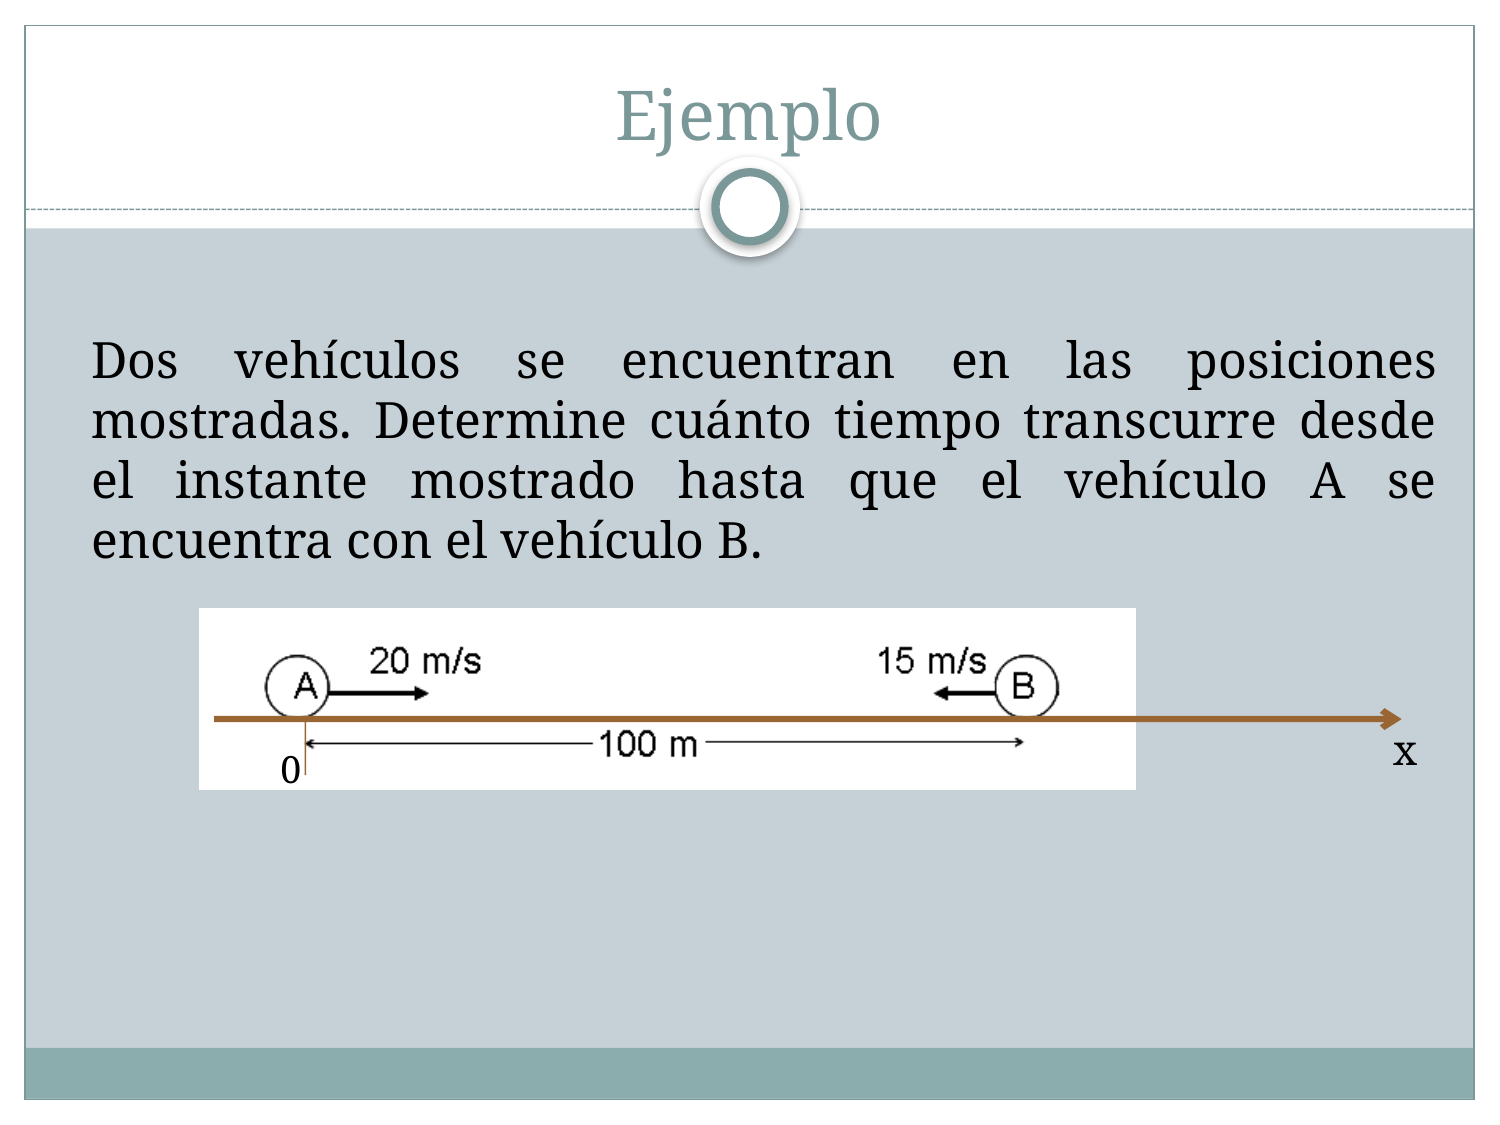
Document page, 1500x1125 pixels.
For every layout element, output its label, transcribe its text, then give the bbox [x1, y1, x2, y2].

text_box Dos vehículos se encuentran en las posiciones mostradas. Determine cuánto tiempo transcurre desde el instante mostrado hasta que el vehículo A se encuentra con el vehículo B. [76, 321, 1452, 577]
title Ejemplo [49, 37, 1450, 162]
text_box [198, 608, 1427, 799]
